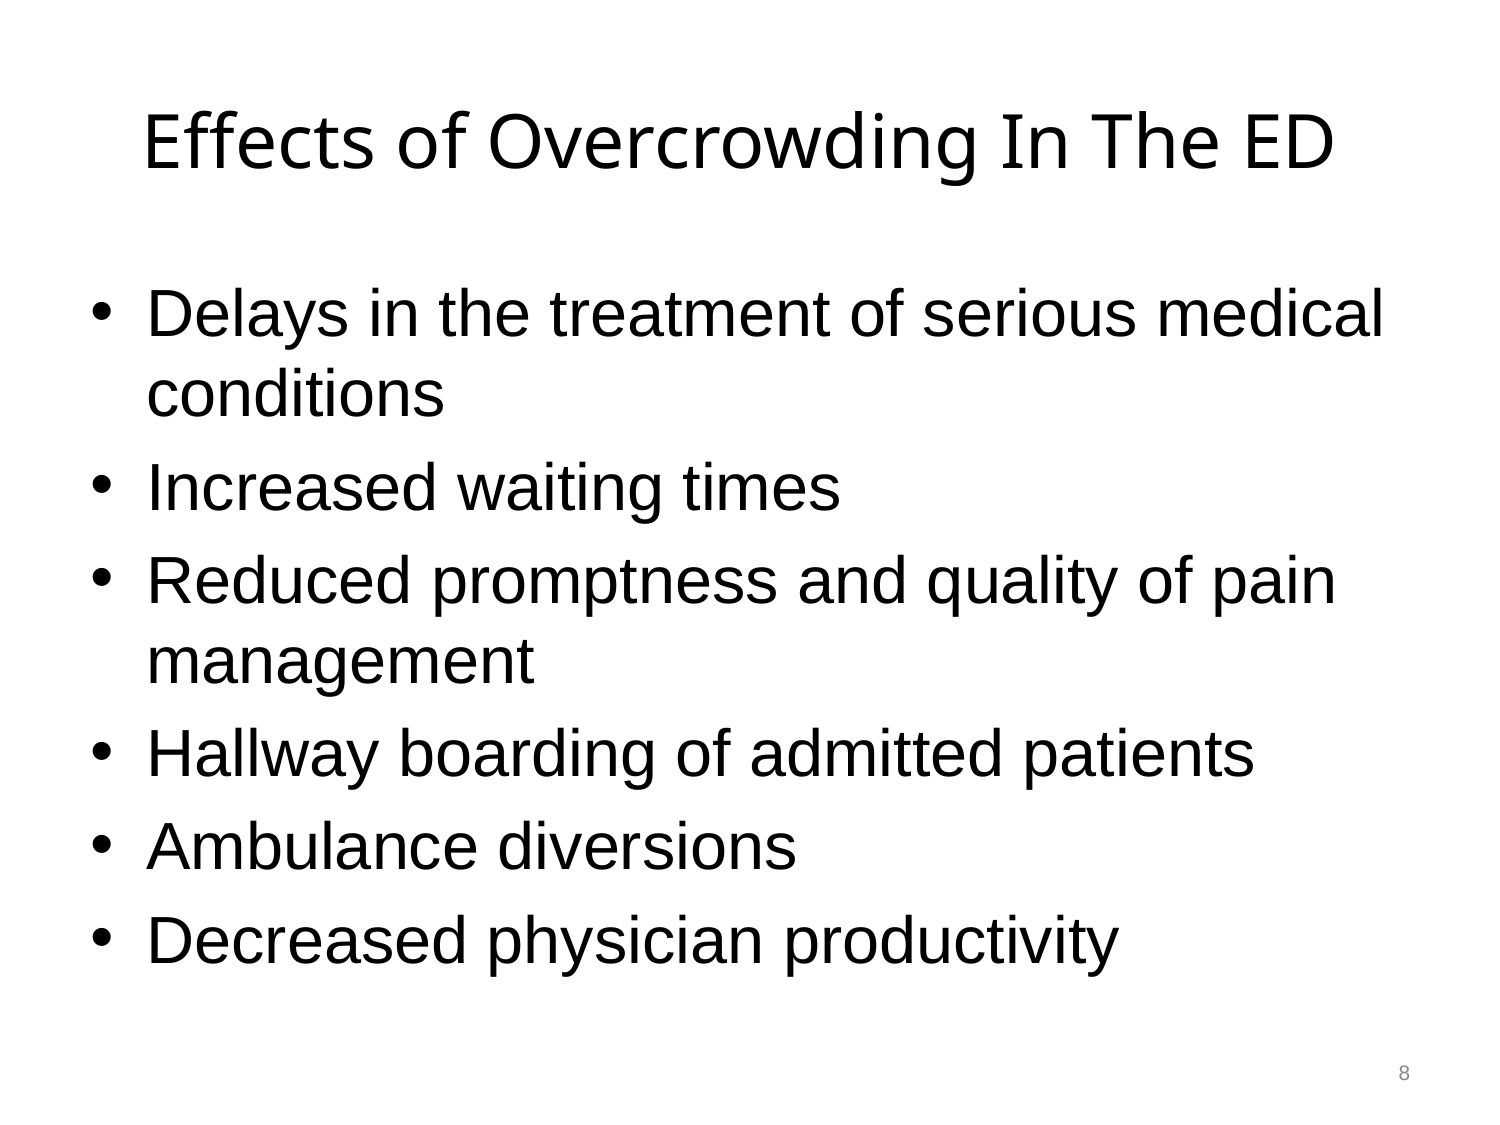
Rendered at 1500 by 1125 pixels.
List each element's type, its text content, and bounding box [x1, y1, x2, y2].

list Delays in the treatment of serious medical conditions Increased waiting times Reduced promptness and quality of pain management Hallway boarding of admitted patients Ambulance diversions Decreased physician productivity [75, 262, 1425, 1013]
title Effects of Overcrowding In The ED [75, 45, 1425, 233]
slide_number 8 [1341, 1027, 1425, 1118]
